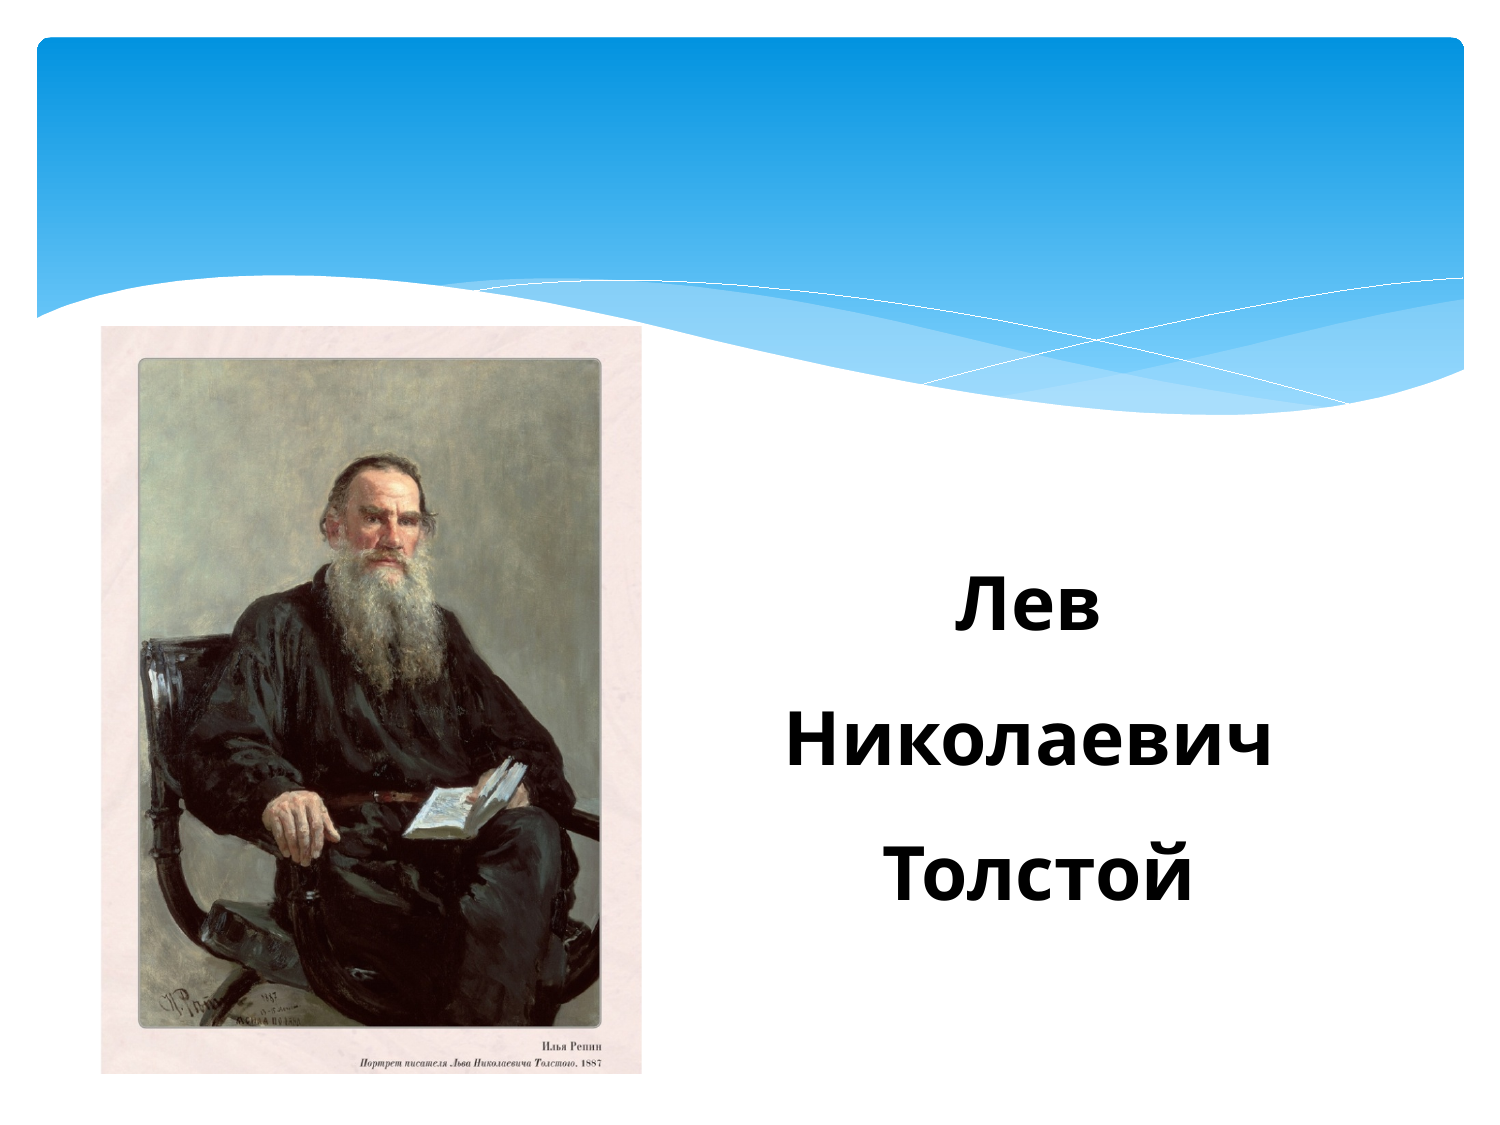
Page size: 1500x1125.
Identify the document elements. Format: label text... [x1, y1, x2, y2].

text_box Лев Николаевич Толстой [679, 503, 1400, 1014]
picture [100, 325, 642, 1074]
